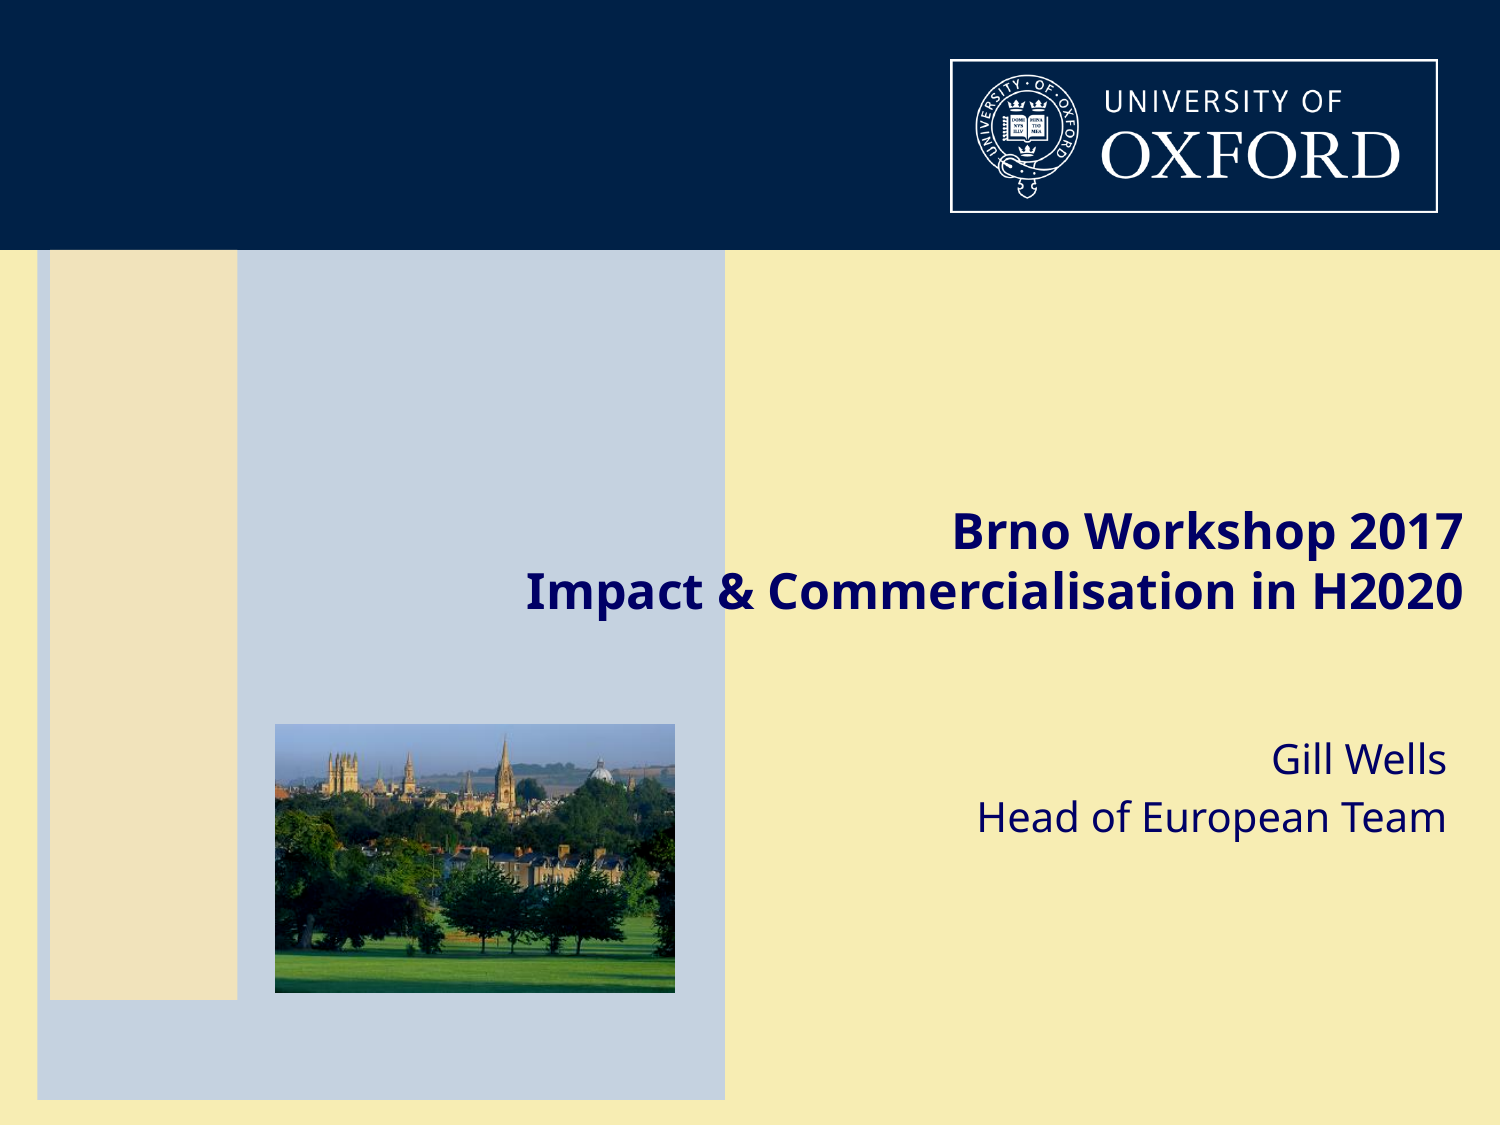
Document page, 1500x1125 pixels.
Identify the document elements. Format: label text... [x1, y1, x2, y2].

picture [275, 724, 675, 993]
subtitle Gill Wells Head of European Team [724, 724, 1463, 863]
title Brno Workshop 2017 Impact & Commercialisation in H2020 [253, 408, 1480, 646]
picture [950, 59, 1438, 213]
